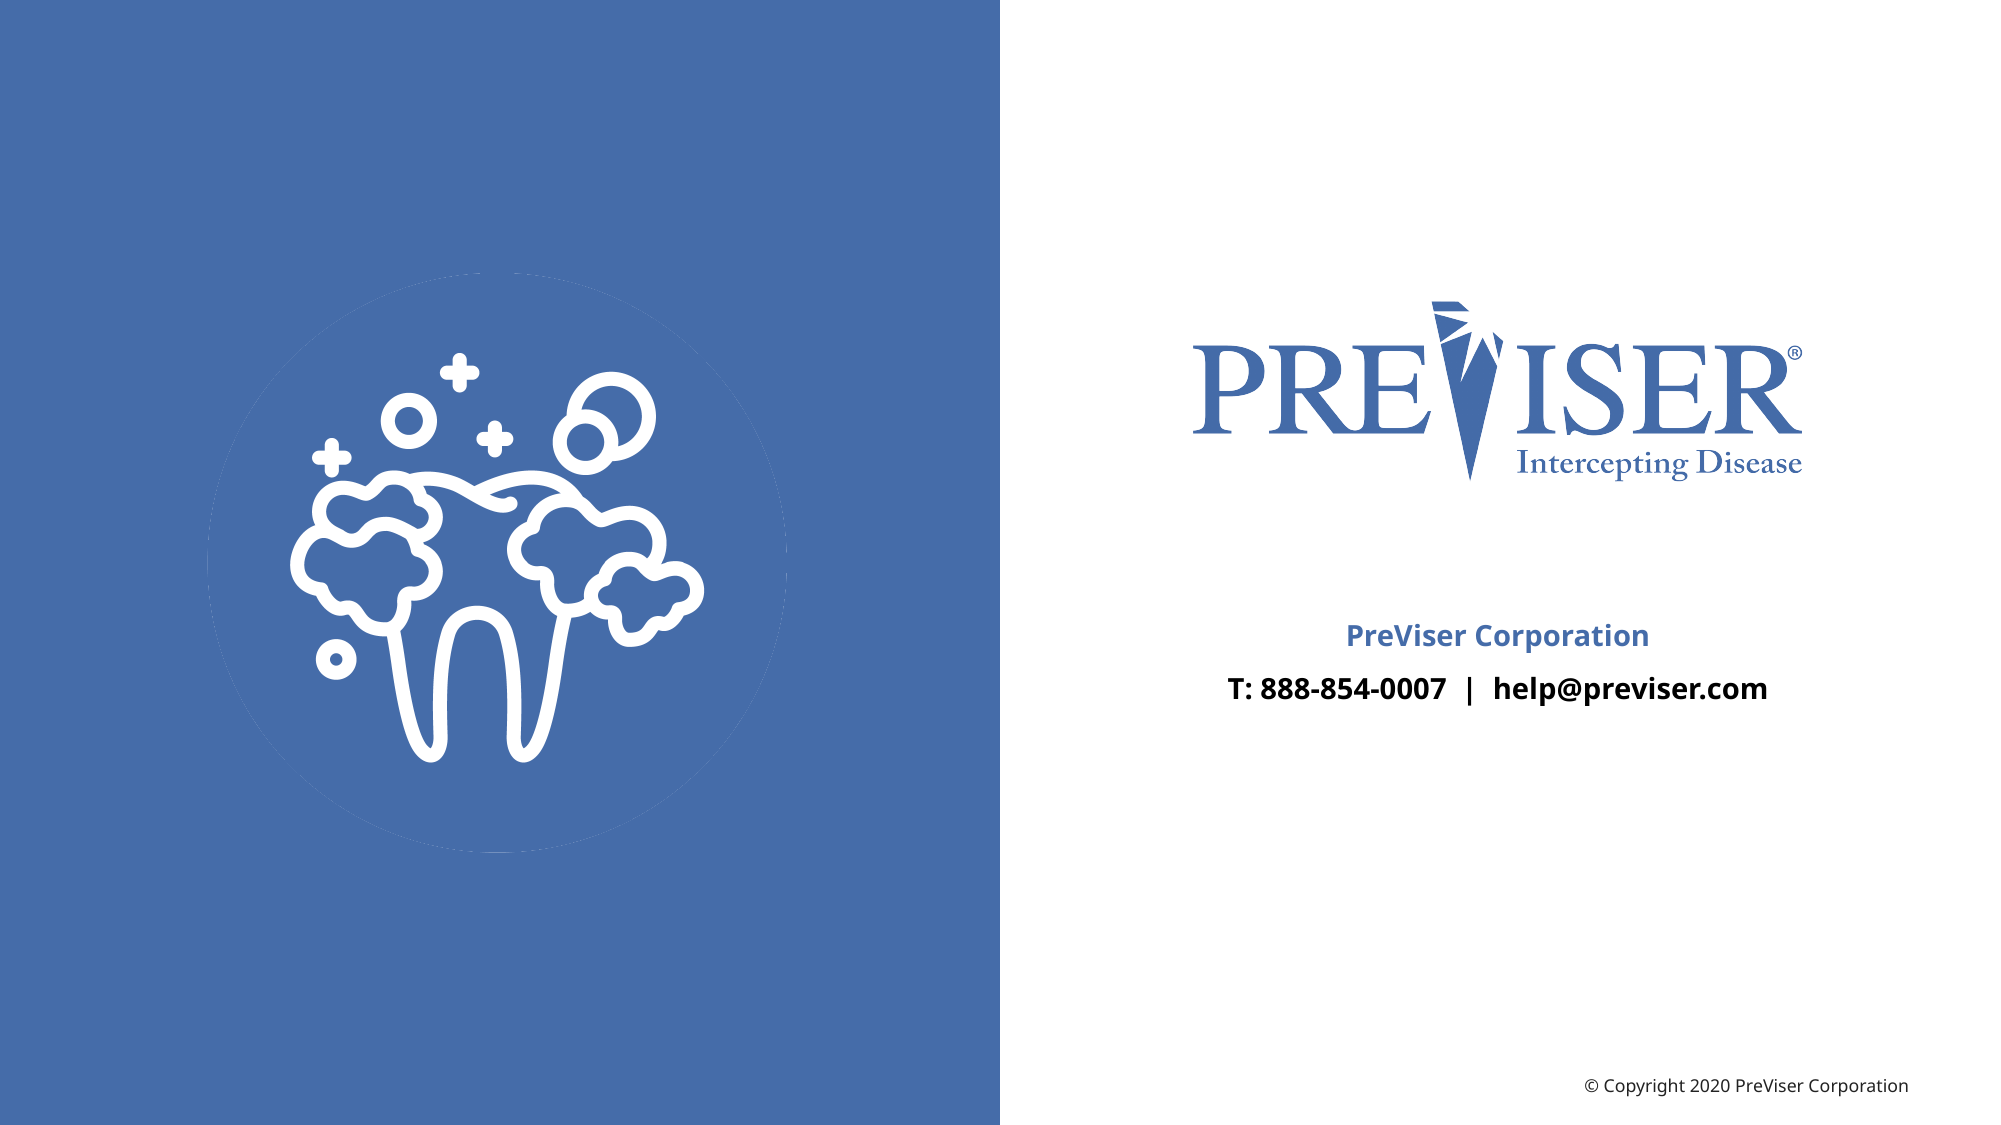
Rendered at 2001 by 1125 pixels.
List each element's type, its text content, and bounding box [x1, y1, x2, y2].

picture [196, 262, 797, 863]
text_box © Copyright 2020 PreViser Corporation [1485, 1074, 1910, 1105]
picture [1180, 292, 1820, 491]
text_box [0, 0, 1001, 1125]
text_box PreViser Corporation T: 888-854-0007 | help@previser.com [1193, 600, 1803, 859]
